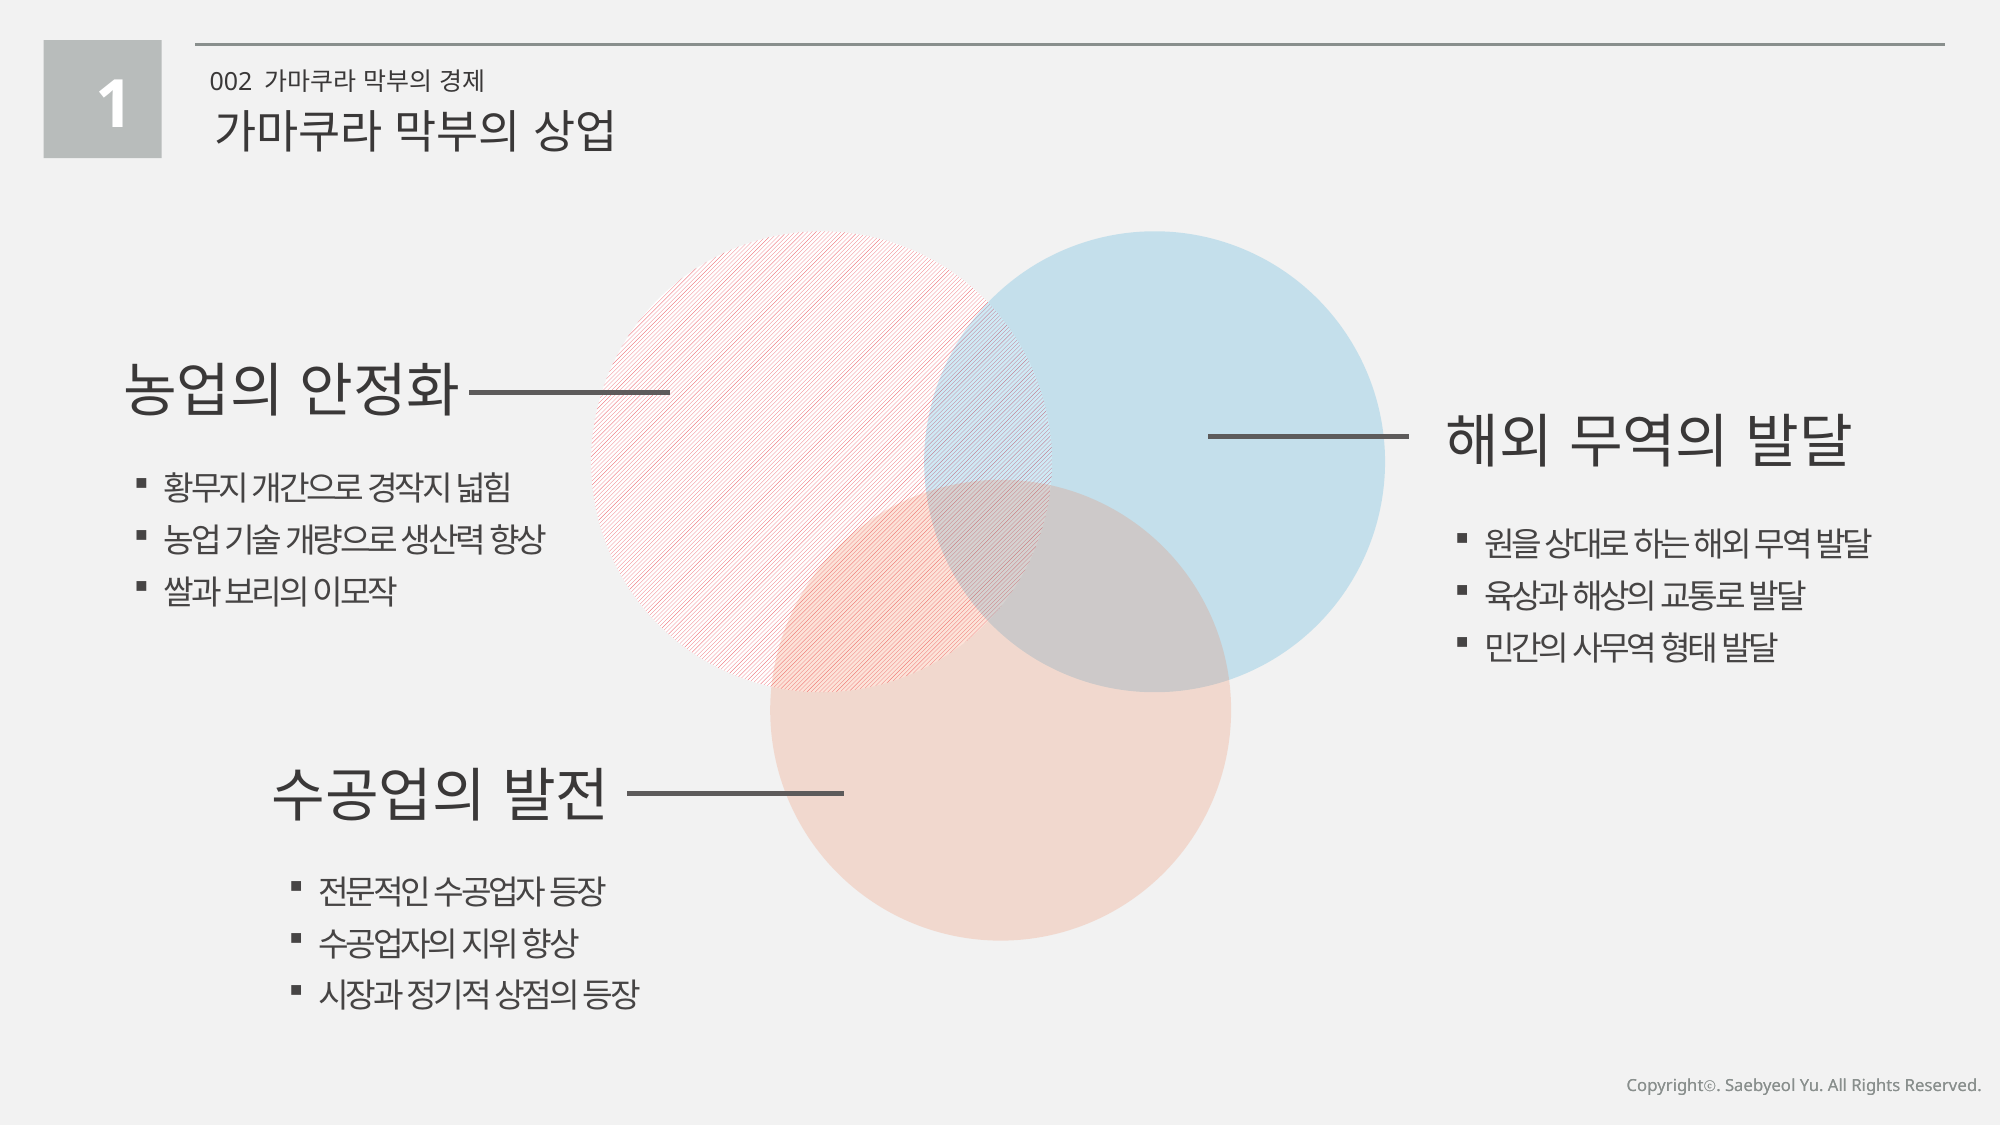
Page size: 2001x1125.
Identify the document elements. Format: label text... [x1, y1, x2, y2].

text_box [194, 57, 638, 167]
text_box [105, 346, 671, 616]
text_box 1 [80, 52, 123, 148]
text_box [242, 750, 844, 1025]
text_box Copyrightⓒ. Saebyeol Yu. All Rights Reserved. [1611, 1067, 1998, 1102]
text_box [591, 231, 1386, 941]
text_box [1208, 397, 1900, 677]
text_box [42, 39, 163, 159]
